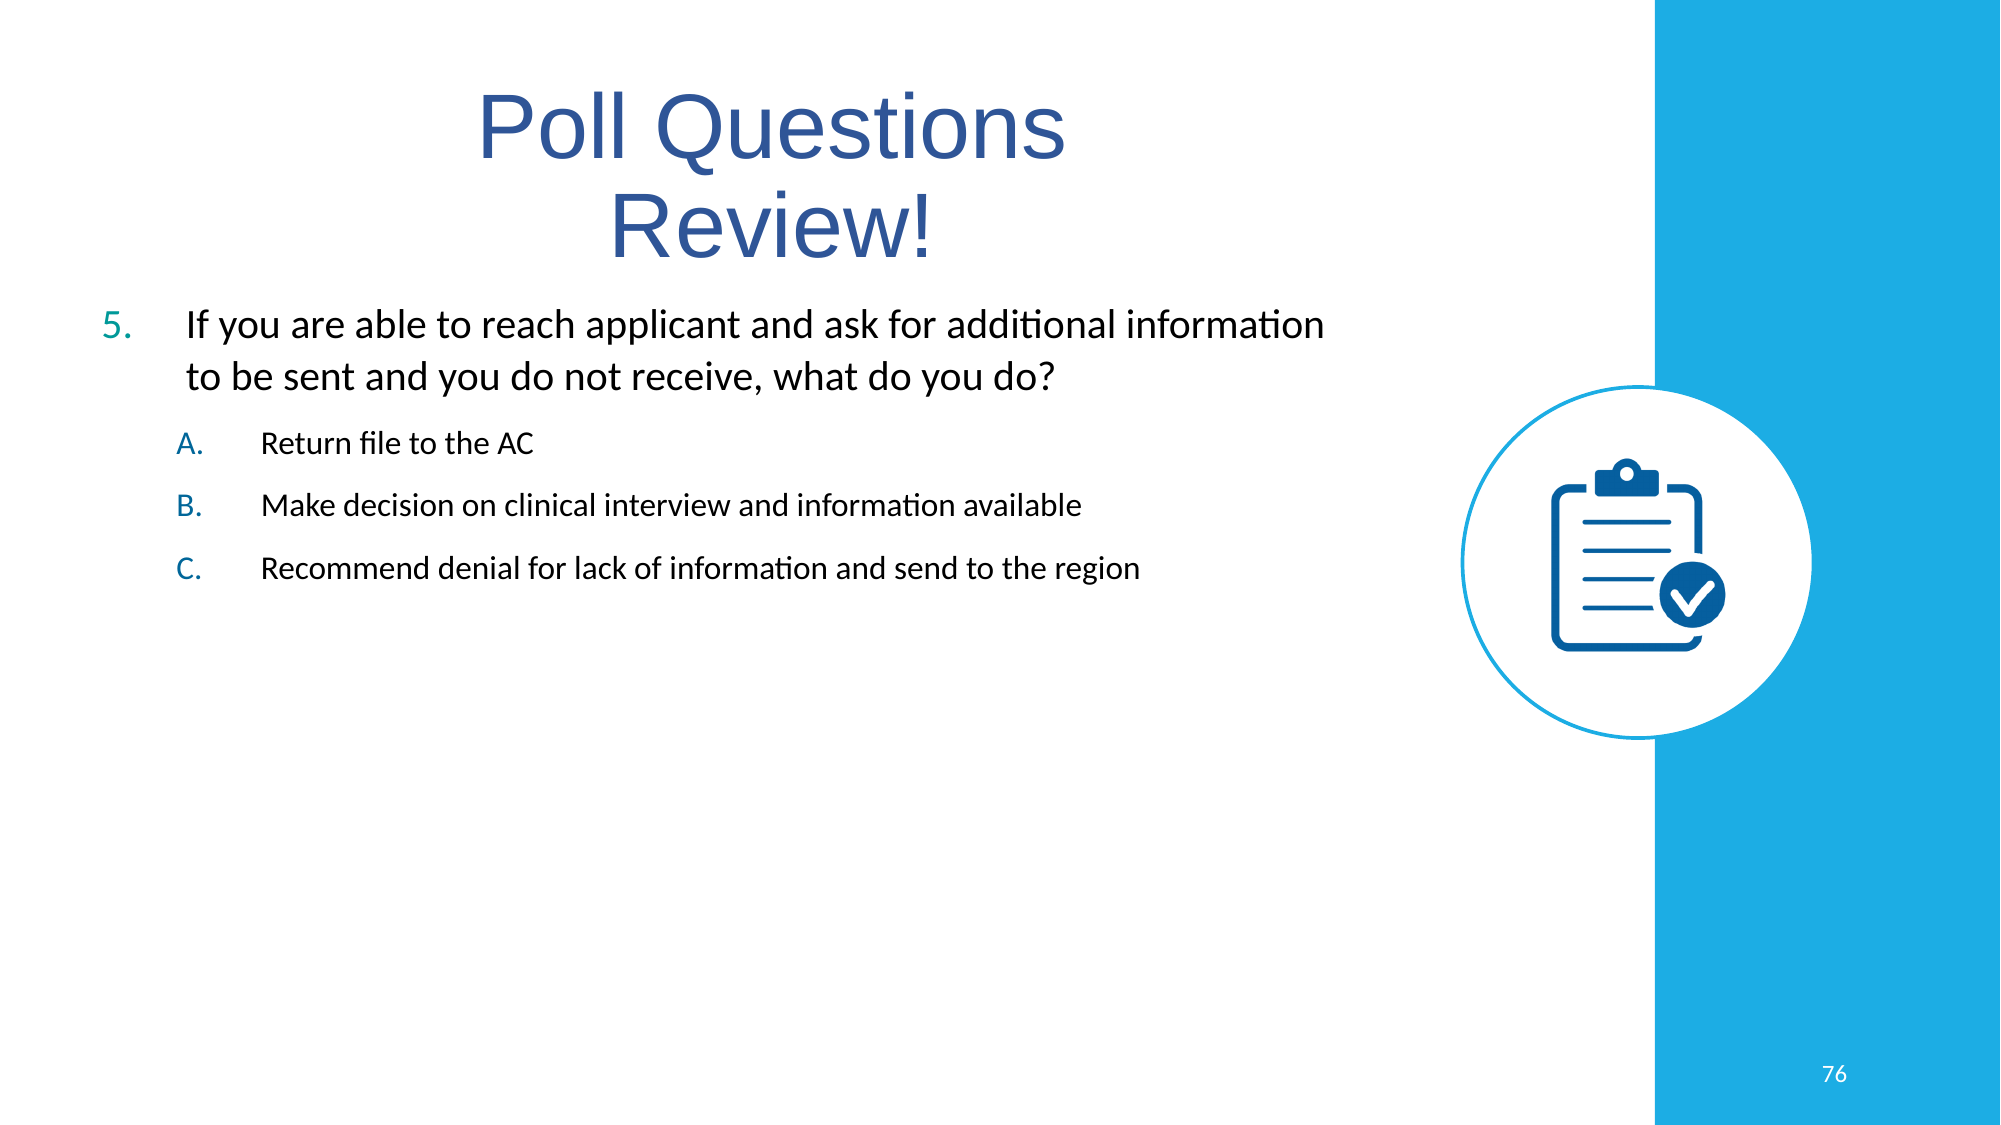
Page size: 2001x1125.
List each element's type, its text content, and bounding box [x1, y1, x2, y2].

picture [1546, 458, 1730, 667]
text_box [1654, 0, 2000, 1125]
title Poll Questions Review! [131, 69, 1413, 288]
slide_number 76 [1696, 1042, 1863, 1103]
text_box [1461, 385, 1815, 740]
list If you are able to reach applicant and ask for additional information to be sent and you do not receive, what do you do? Return file to the AC Make decision on clinical interview and information available Recommend denial for lack of information and send to the region [86, 287, 1381, 762]
